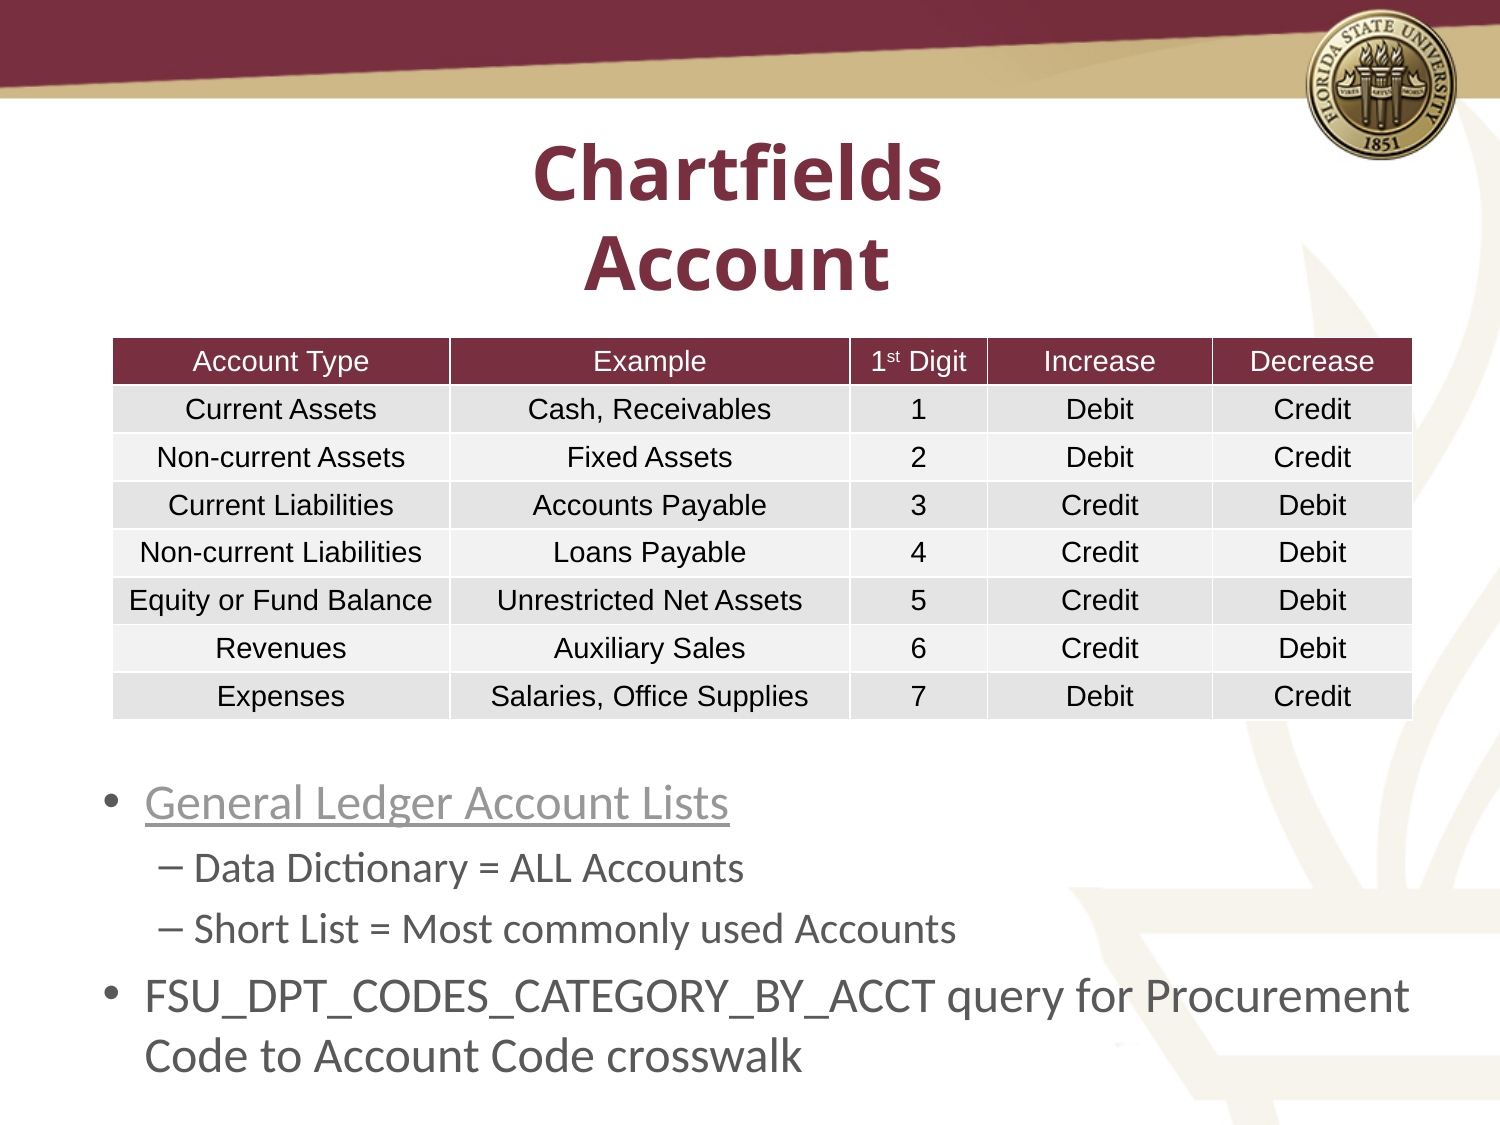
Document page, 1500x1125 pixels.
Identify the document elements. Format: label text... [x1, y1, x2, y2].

table_cell Debit [988, 673, 1212, 719]
table_cell Non-current Liabilities [113, 530, 449, 576]
table_cell Salaries, Office Supplies [451, 673, 849, 719]
table_cell Fixed Assets [451, 434, 849, 480]
table_cell Credit [1213, 434, 1412, 480]
table_cell 7 [851, 673, 987, 719]
table_cell Credit [988, 578, 1212, 624]
table_cell Auxiliary Sales [451, 625, 849, 671]
table_cell Non-current Assets [113, 434, 449, 480]
table_cell Equity or Fund Balance [113, 578, 449, 624]
table_cell Loans Payable [451, 530, 849, 576]
table_header Example [451, 338, 849, 384]
table_cell 4 [851, 530, 987, 576]
table_cell 5 [851, 578, 987, 624]
table_cell 1 [851, 386, 987, 432]
table_cell Debit [988, 386, 1212, 432]
list [62, 312, 1413, 1113]
text_box General Ledger Account Lists Data Dictionary = ALL Accounts Short List = Most commonly used Accounts FSU_DPT_CODES_CATEGORY_BY_ACCT query for Procurement Code to Account Code crosswalk [87, 762, 1438, 1088]
table_cell Credit [1213, 386, 1412, 432]
table_cell Current Liabilities [113, 482, 449, 528]
picture [0, 0, 1500, 1125]
table_header Account Type [113, 338, 449, 384]
table_cell Credit [988, 625, 1212, 671]
table_cell Debit [1213, 530, 1412, 576]
table_header Increase [988, 338, 1212, 384]
table_cell 6 [851, 625, 987, 671]
table_cell Debit [1213, 482, 1412, 528]
table_cell Credit [988, 530, 1212, 576]
table_cell Debit [988, 434, 1212, 480]
table_cell 3 [851, 482, 987, 528]
table_header 1st Digit [851, 338, 987, 384]
table_cell Unrestricted Net Assets [451, 578, 849, 624]
table_cell Revenues [113, 625, 449, 671]
table_cell Debit [1213, 625, 1412, 671]
table_header Decrease [1213, 338, 1412, 384]
table_cell 2 [851, 434, 987, 480]
table_cell Debit [1213, 578, 1412, 624]
table_cell Current Assets [113, 386, 449, 432]
title Chartfields Account [190, 137, 1285, 312]
table_cell Accounts Payable [451, 482, 849, 528]
table_cell Credit [1213, 673, 1412, 719]
table_cell Expenses [113, 673, 449, 719]
table_cell Cash, Receivables [451, 386, 849, 432]
table_cell Credit [988, 482, 1212, 528]
